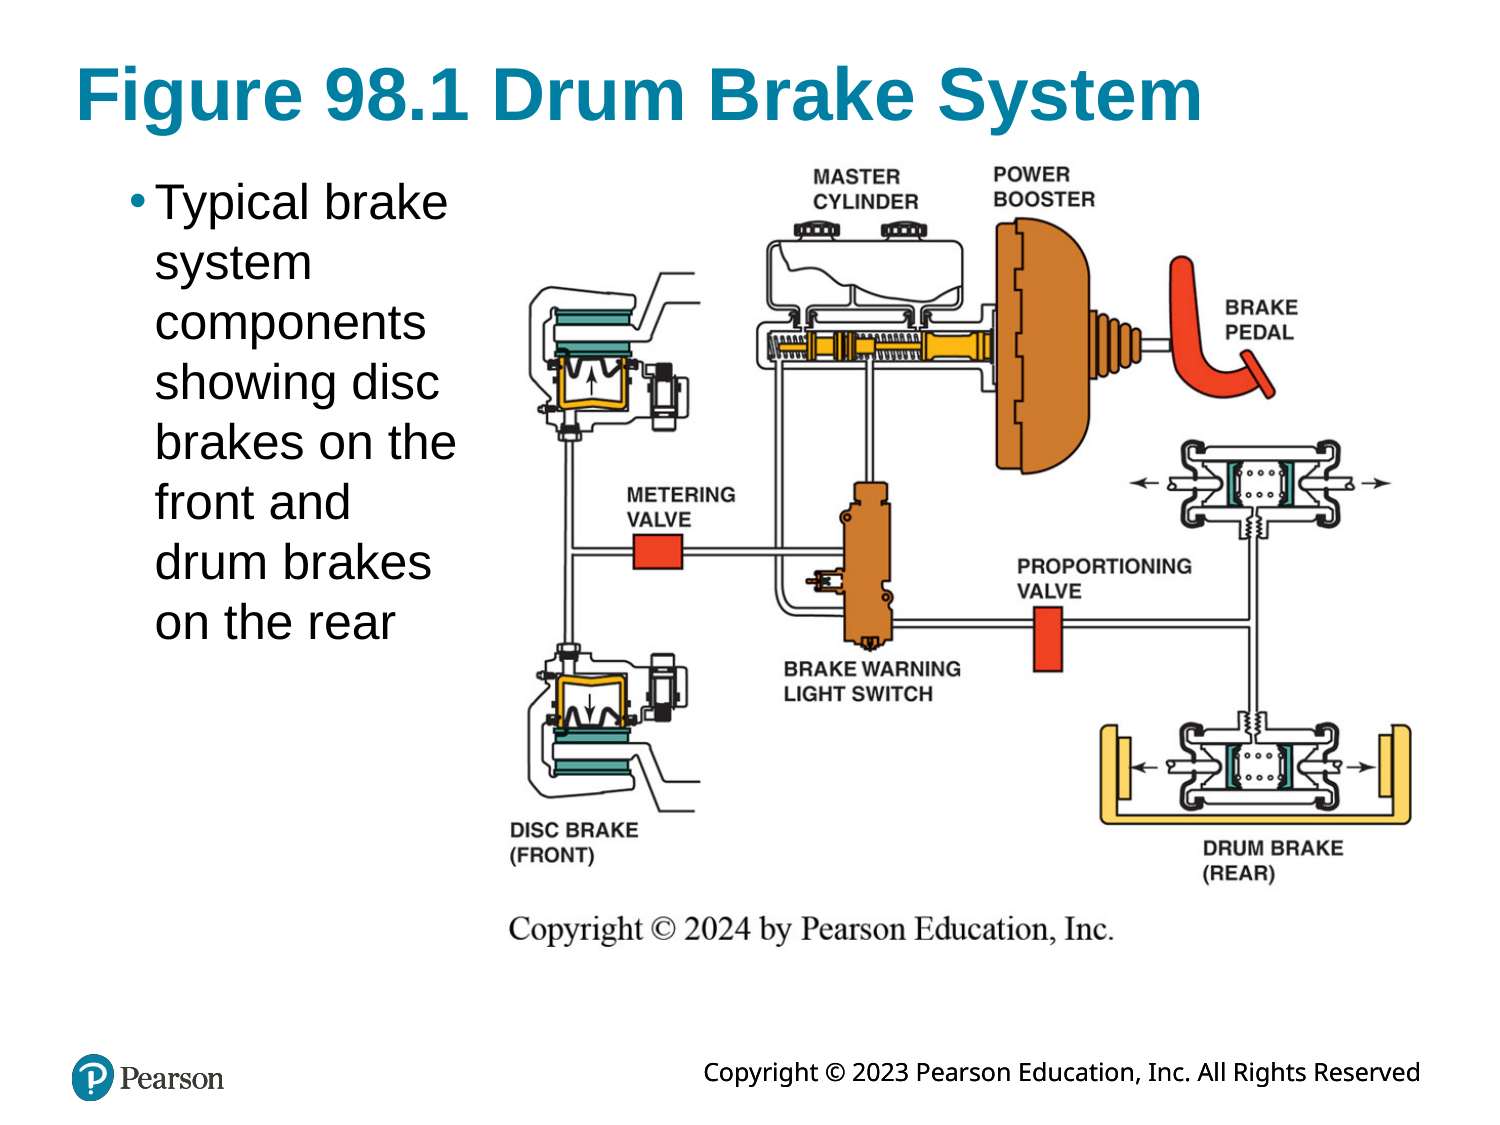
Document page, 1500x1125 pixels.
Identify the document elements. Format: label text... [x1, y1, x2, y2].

title Figure 98.1 Drum Brake System [75, 37, 1425, 144]
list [508, 162, 1413, 949]
picture [98, 1054, 224, 1101]
picture [72, 1054, 87, 1070]
list Typical brake system components showing disc brakes on the front and drum brakes on the rear [112, 162, 460, 663]
picture [80, 1063, 106, 1088]
picture [72, 1088, 83, 1101]
